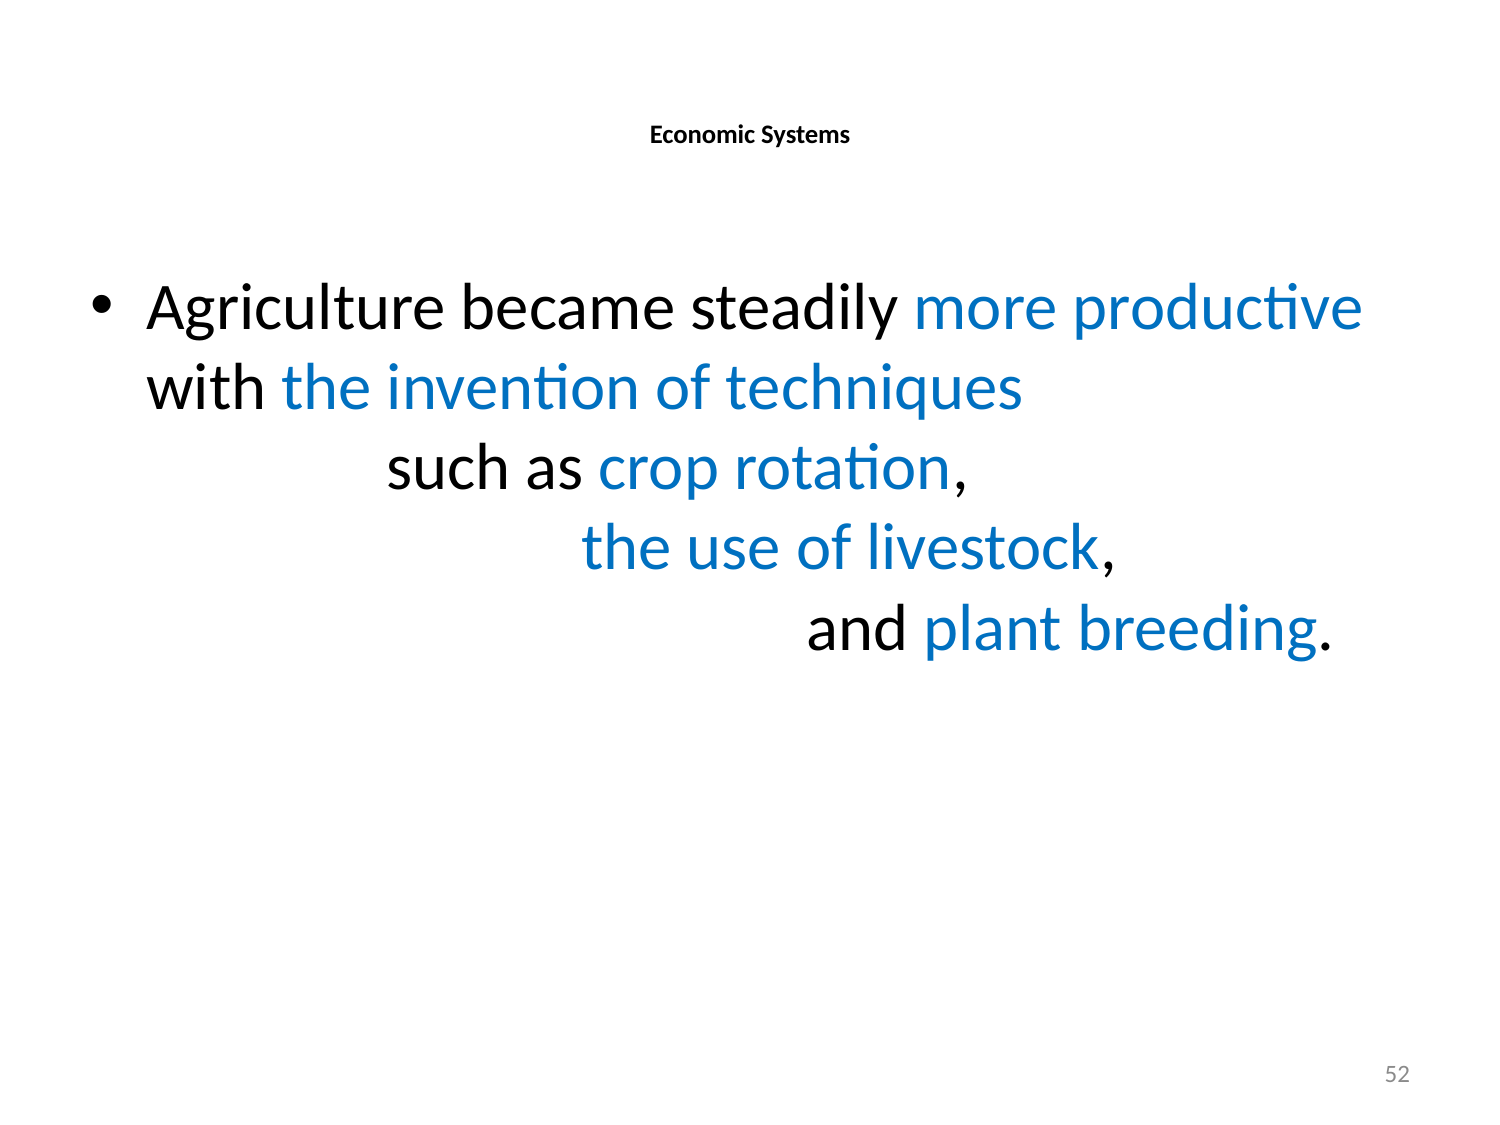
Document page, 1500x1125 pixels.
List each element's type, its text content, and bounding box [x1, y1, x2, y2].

title Economic Systems [75, 45, 1425, 220]
slide_number 52 [1074, 1042, 1425, 1103]
list Agriculture became steadily more productive with the invention of techniques such as crop rotation, the use of livestock, and plant breeding. [75, 255, 1425, 1125]
